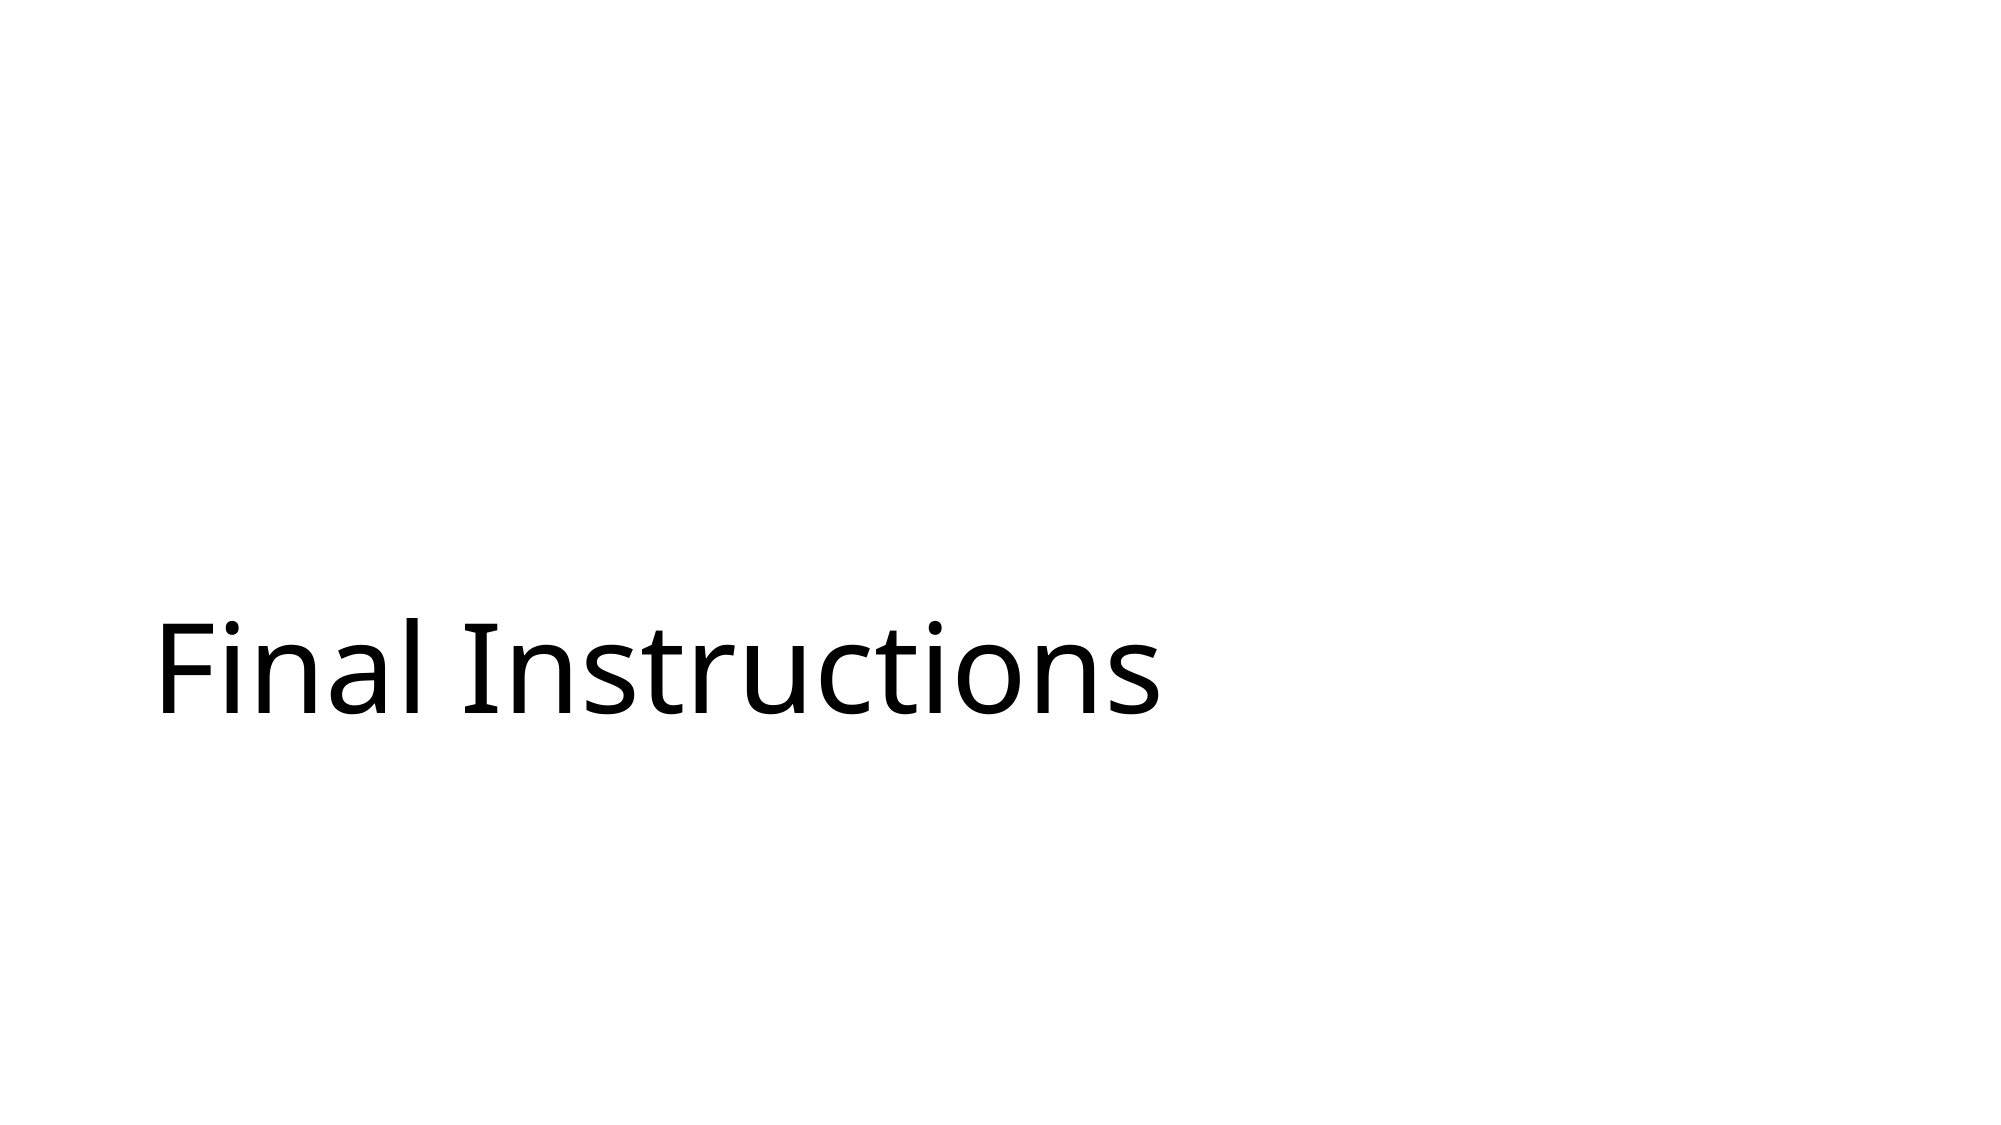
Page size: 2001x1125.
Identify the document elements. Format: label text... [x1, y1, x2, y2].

title Final Instructions [136, 280, 1862, 749]
